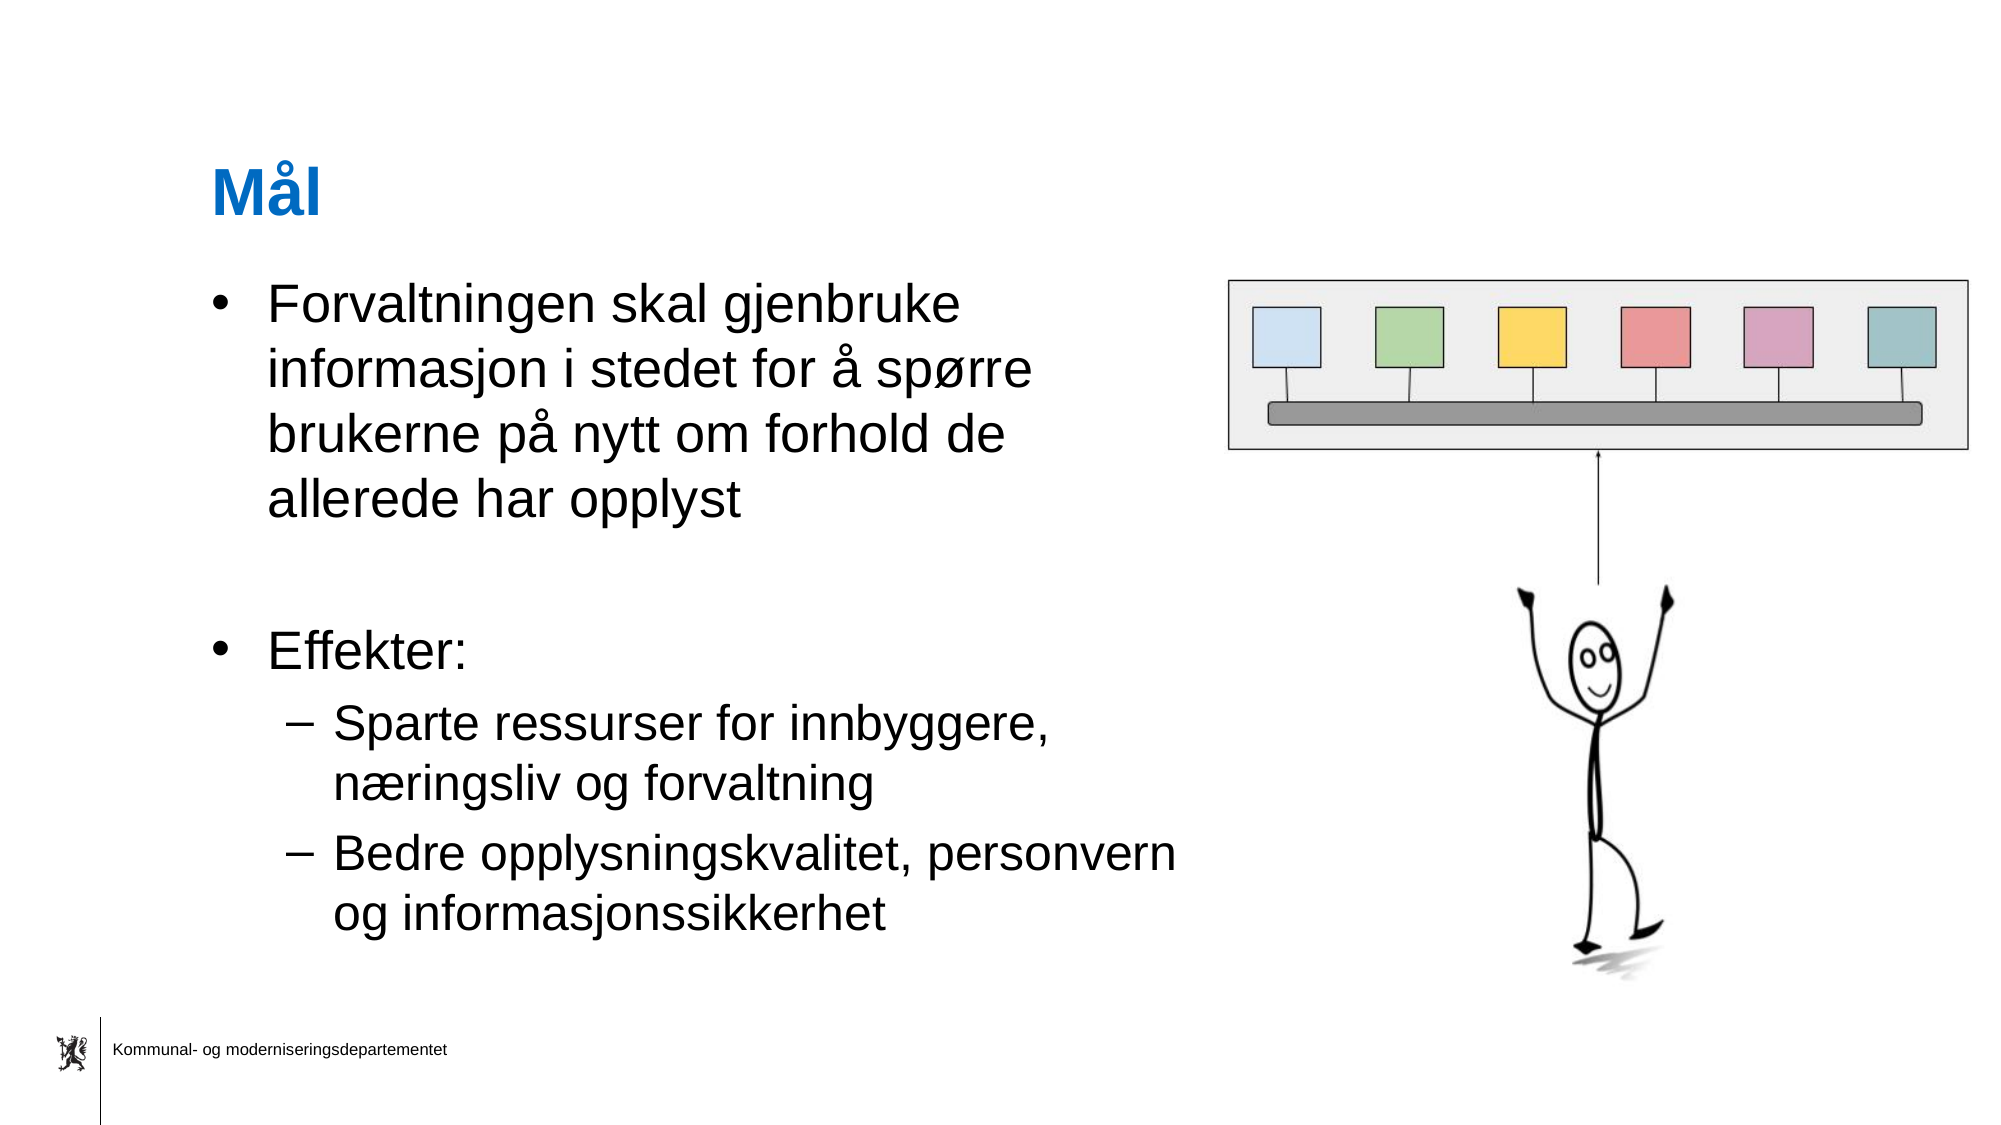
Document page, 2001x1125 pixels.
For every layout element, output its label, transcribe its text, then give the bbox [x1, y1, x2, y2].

picture [56, 1035, 87, 1072]
title Mål [196, 48, 1804, 237]
picture [1204, 255, 2001, 1027]
list Forvaltningen skal gjenbruke informasjon i stedet for å spørre brukerne på nytt om forhold de allerede har opplyst Effekter: Sparte ressurser for innbyggere, næringsliv og forvaltning Bedre opplysningskvalitet, personvern og informasjonssikkerhet [196, 260, 1199, 1004]
